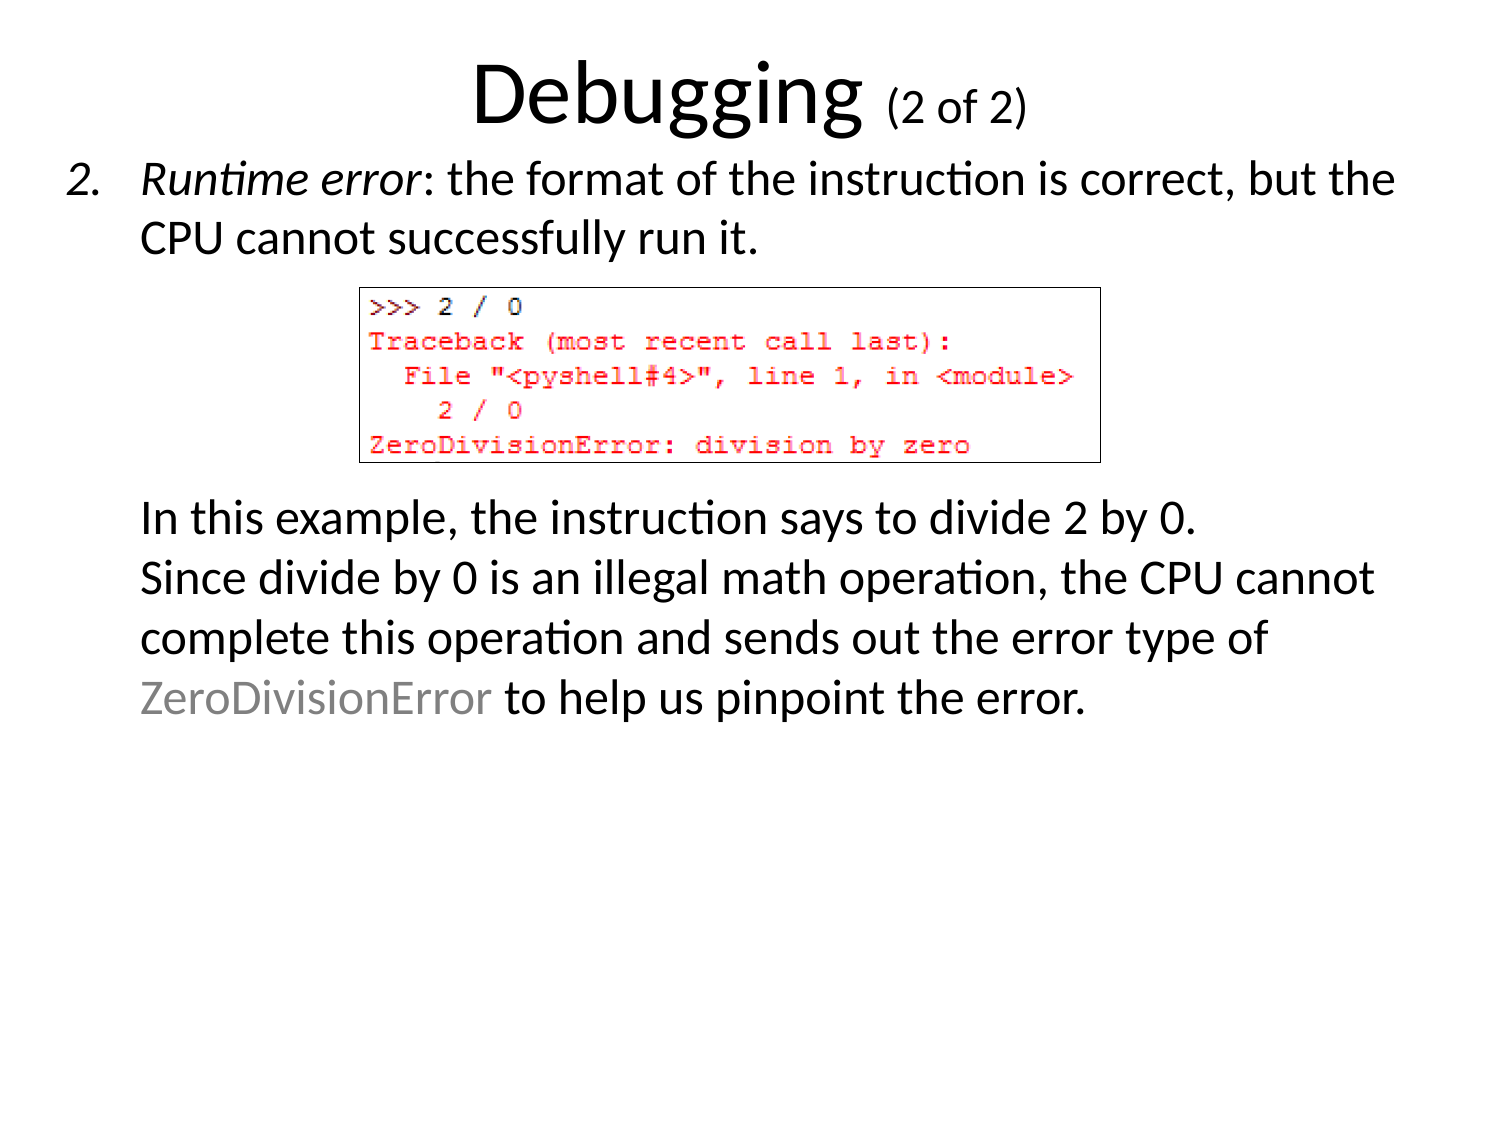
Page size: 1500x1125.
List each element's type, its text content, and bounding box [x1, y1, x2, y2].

list Runtime error: the format of the instruction is correct, but the CPU cannot successfully run it. In this example, the instruction says to divide 2 by 0. Since divide by 0 is an illegal math operation, the CPU cannot complete this operation and sends out the error type of ZeroDivisionError to help us pinpoint the error. [50, 137, 1425, 1050]
picture [359, 287, 1101, 463]
title Debugging (2 of 2) [75, 24, 1425, 150]
